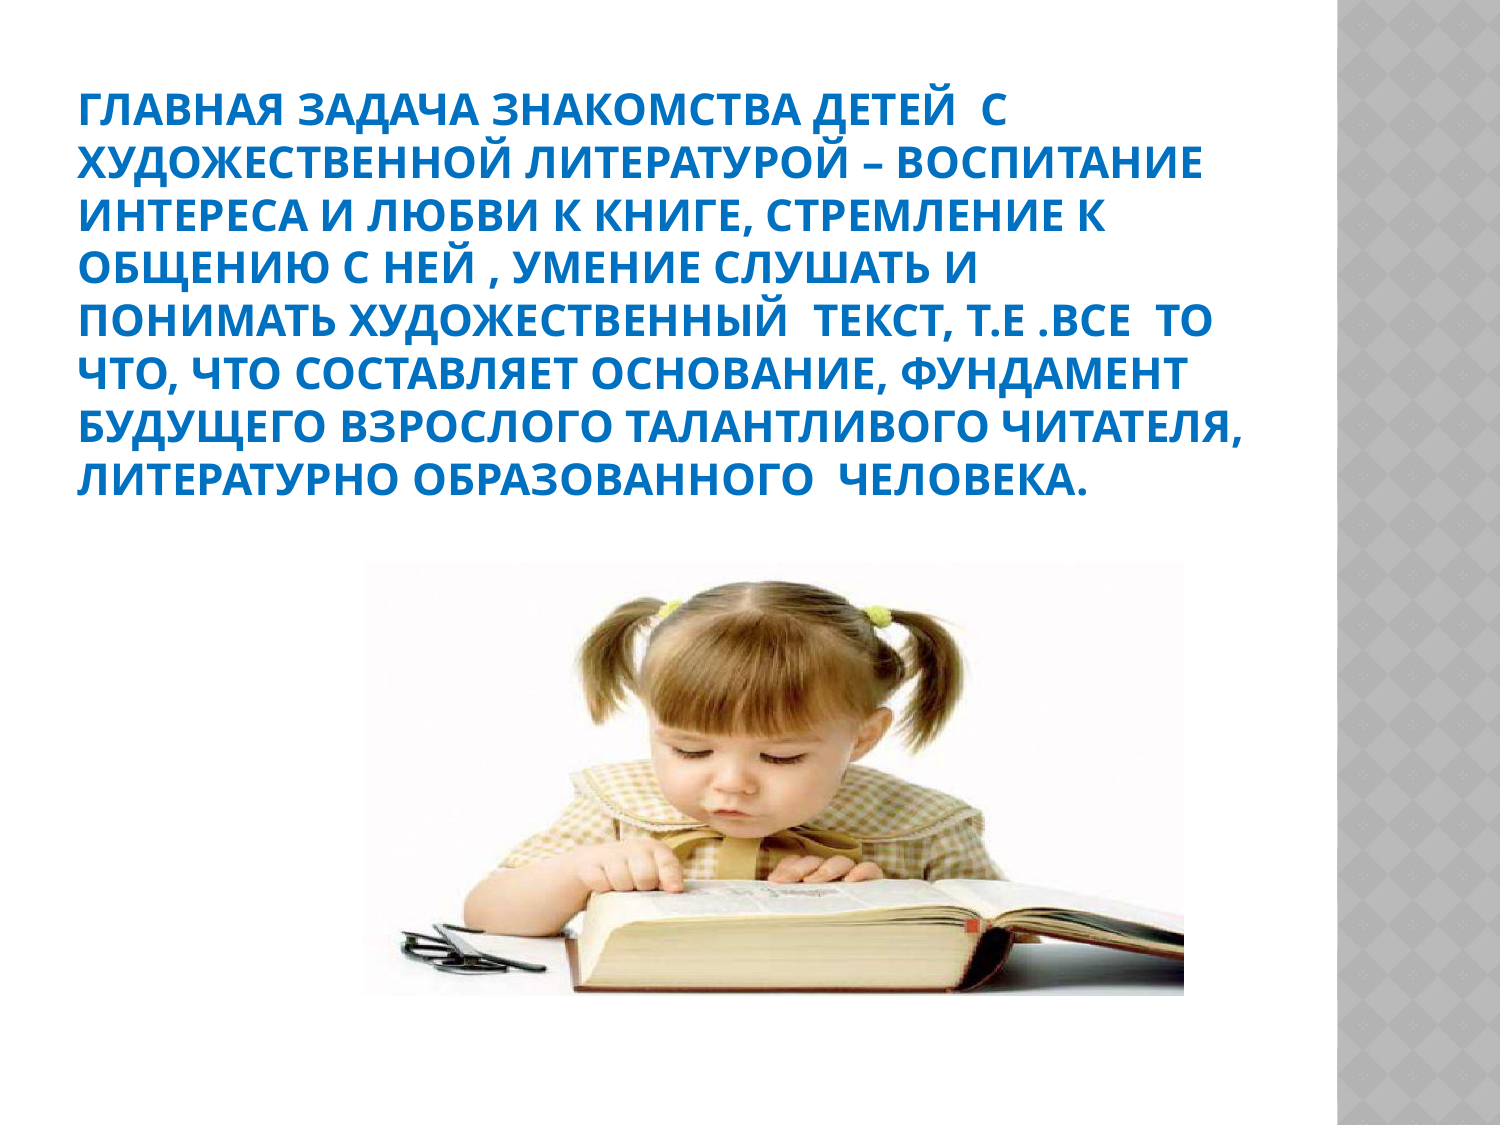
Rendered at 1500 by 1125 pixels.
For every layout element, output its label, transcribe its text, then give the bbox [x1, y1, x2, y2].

picture [362, 561, 1185, 997]
title Главная задача знакомства детей с художественной литературой – воспитание интереса и любви к книге, стремление к общению с ней , умение слушать и понимать художественный текст, т.е .все то что, что составляет основание, фундамент будущего взрослого талантливого читателя, литературно образованного человека. [70, 58, 1259, 504]
